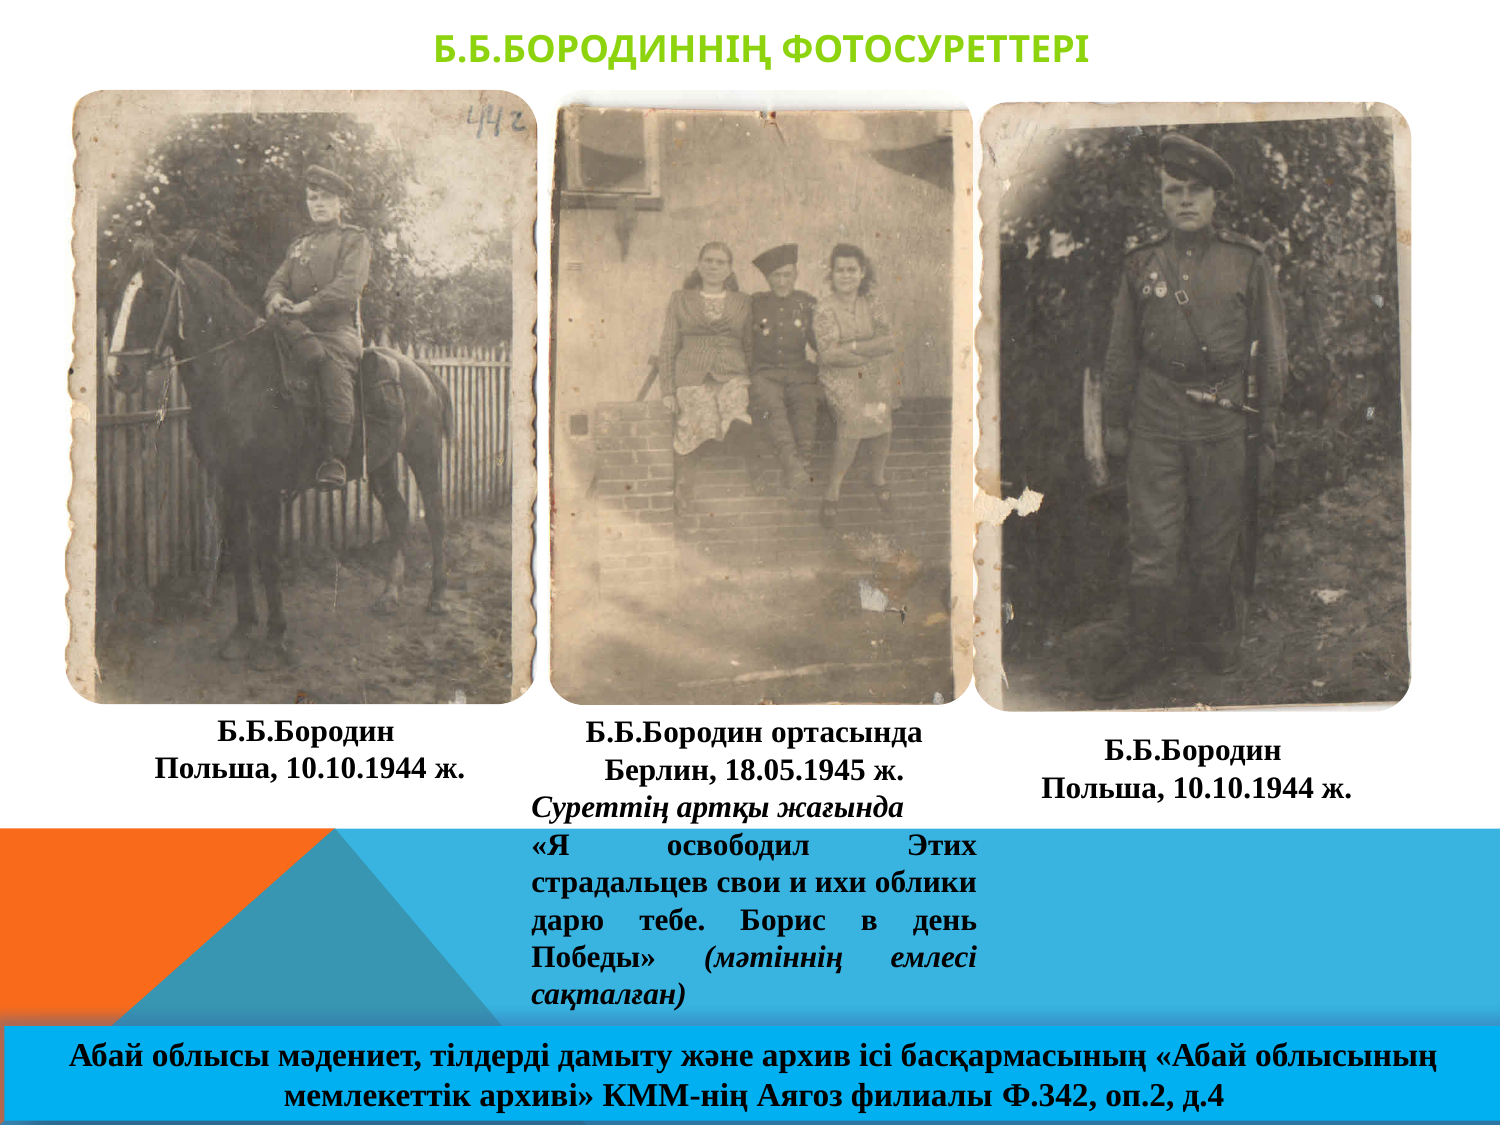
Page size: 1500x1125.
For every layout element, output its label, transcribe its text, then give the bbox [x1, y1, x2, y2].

picture [0, 89, 1498, 712]
text_box Б.Б.Бородин Польша, 10.10.1944 ж. [72, 702, 548, 793]
text_box Б.Б.Бородин ортасында Берлин, 18.05.1945 ж. Суреттің артқы жағында «Я освободил Этих страдальцев свои и ихи облики дарю тебе. Борис в день Победы» (мәтіннің емлесі сақталған) [516, 704, 993, 1056]
text_box Абай облысы мәдениет, тілдерді дамыту және архив ісі басқармасының «Абай облысының мемлекеттік архиві» КММ-нің Аягоз филиалы Ф.342, оп.2, д.4 [3, 1025, 1500, 1121]
text_box Б.Б.БородиннІҢ ФОТОСУРЕТТЕРІ [417, 17, 1105, 78]
text_box Б.Б.Бородин Польша, 10.10.1944 ж. [959, 722, 1435, 812]
